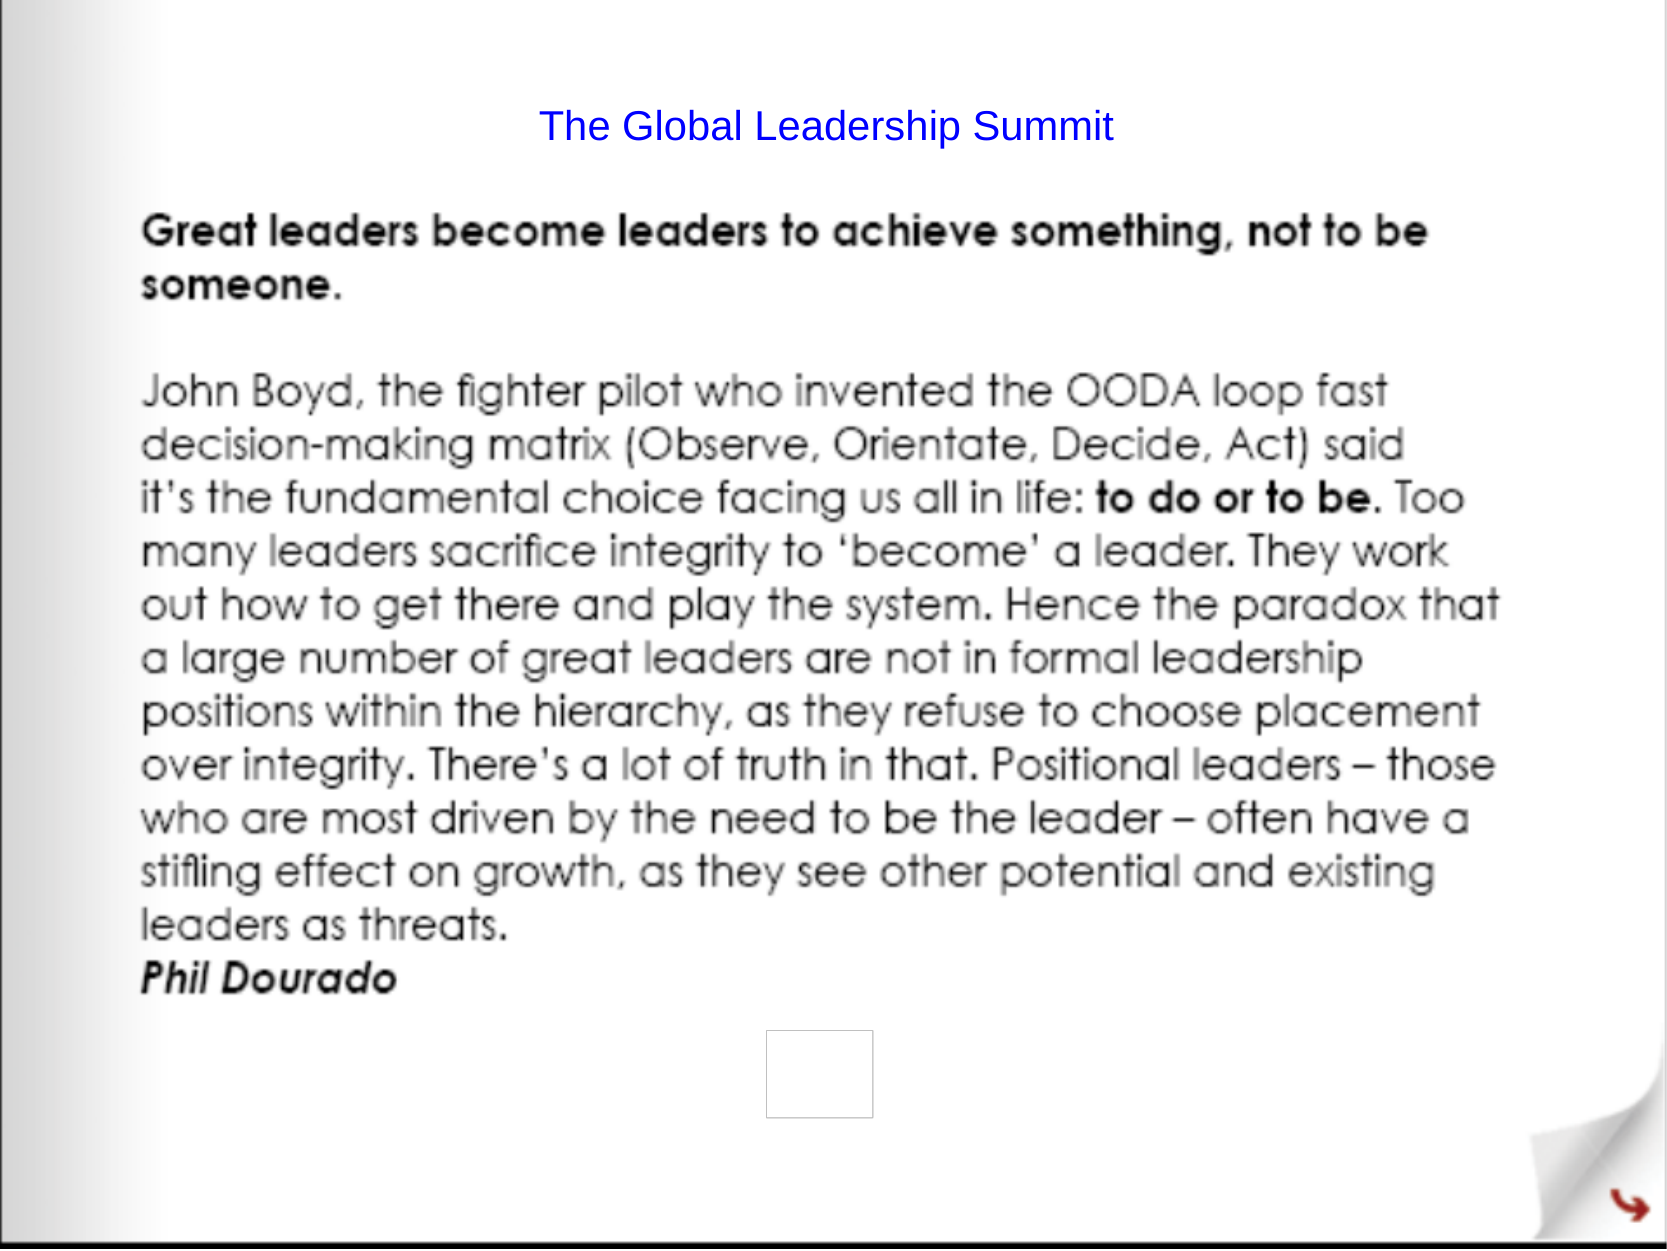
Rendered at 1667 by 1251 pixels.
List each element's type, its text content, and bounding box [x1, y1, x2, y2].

text_box The Global Leadership Summit [482, 82, 1171, 146]
text_box [0, 0, 1667, 1249]
text_box [765, 1029, 875, 1120]
